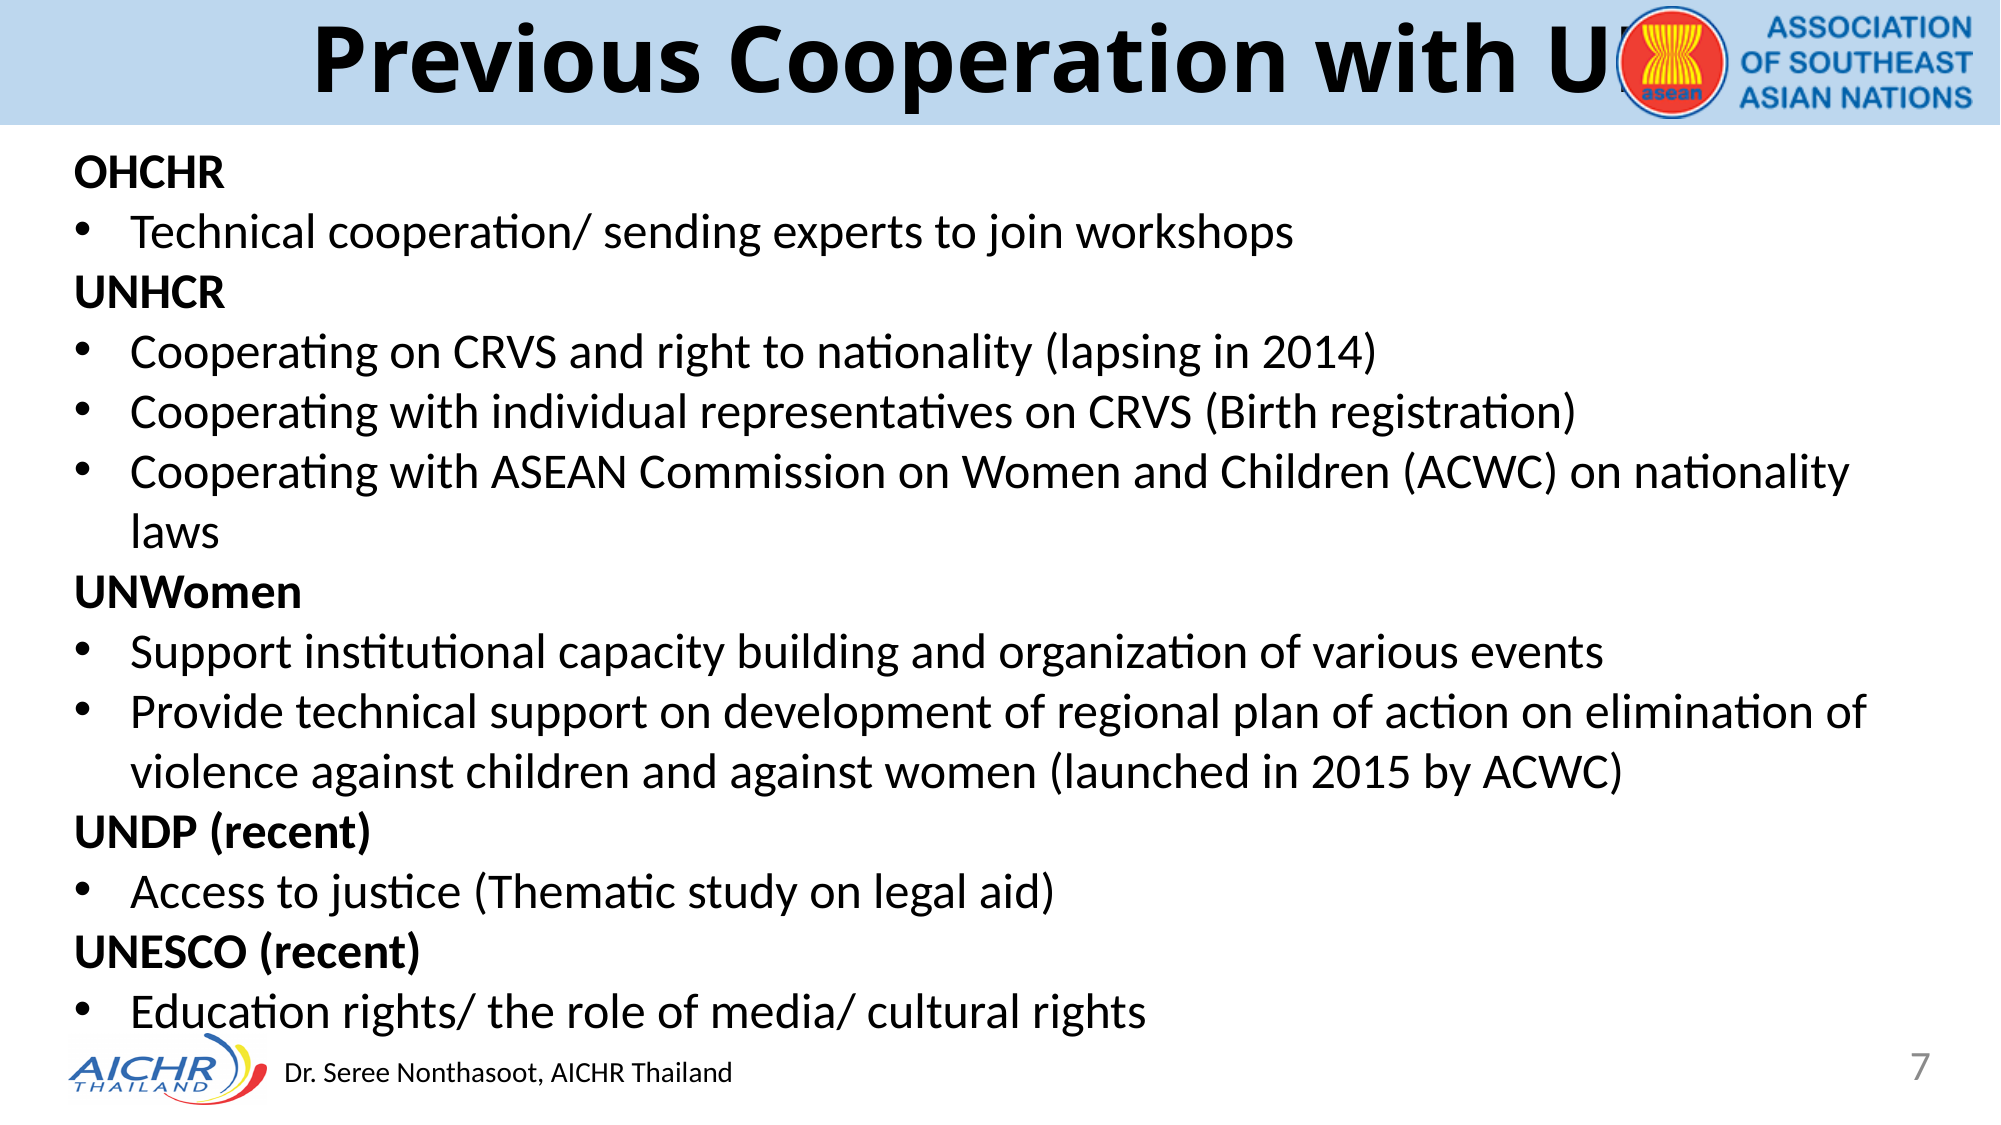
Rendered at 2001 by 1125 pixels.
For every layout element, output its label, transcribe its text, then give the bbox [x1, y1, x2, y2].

picture [68, 1033, 267, 1105]
title Previous Cooperation with UN [0, 0, 2000, 125]
text_box OHCHR Technical cooperation/ sending experts to join workshops UNHCR Cooperating on CRVS and right to nationality (lapsing in 2014) Cooperating with individual representatives on CRVS (Birth registration) Cooperating with ASEAN Commission on Women and Children (ACWC) on nationality laws UNWomen Support institutional capacity building and organization of various events Provide technical support on development of regional plan of action on elimination of violence against children and against women (launched in 2015 by ACWC) UNDP (recent) Access to justice (Thematic study on legal aid) UNESCO (recent) Education rights/ the role of media/ cultural rights [59, 130, 1941, 1125]
picture [1616, 6, 1973, 119]
